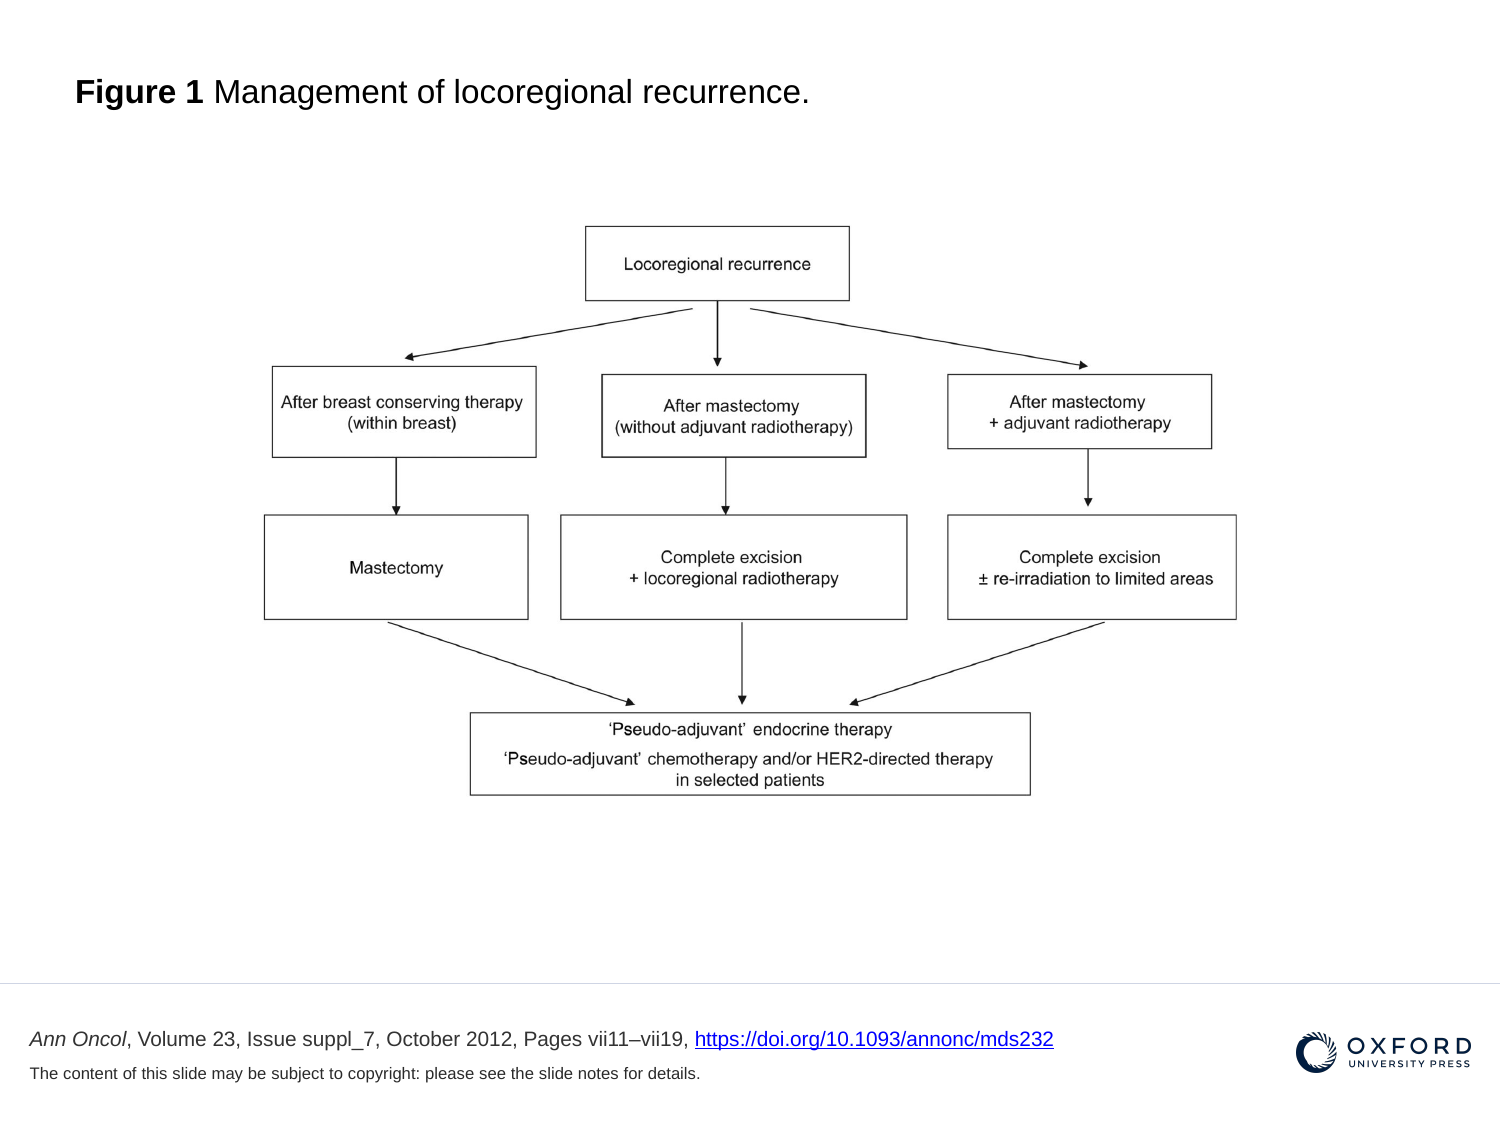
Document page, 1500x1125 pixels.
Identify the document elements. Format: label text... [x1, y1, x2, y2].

footer Ann Oncol, Volume 23, Issue suppl_7, October 2012, Pages vii11–vii19, https://doi.org/10.1093/annonc/mds232 The content of this slide may be subject to copyright: please see the slide notes for details. [0, 983, 1260, 1125]
picture [1296, 1032, 1471, 1073]
title Figure 1 Management of locoregional recurrence. [75, 69, 1078, 171]
picture [262, 224, 1238, 797]
